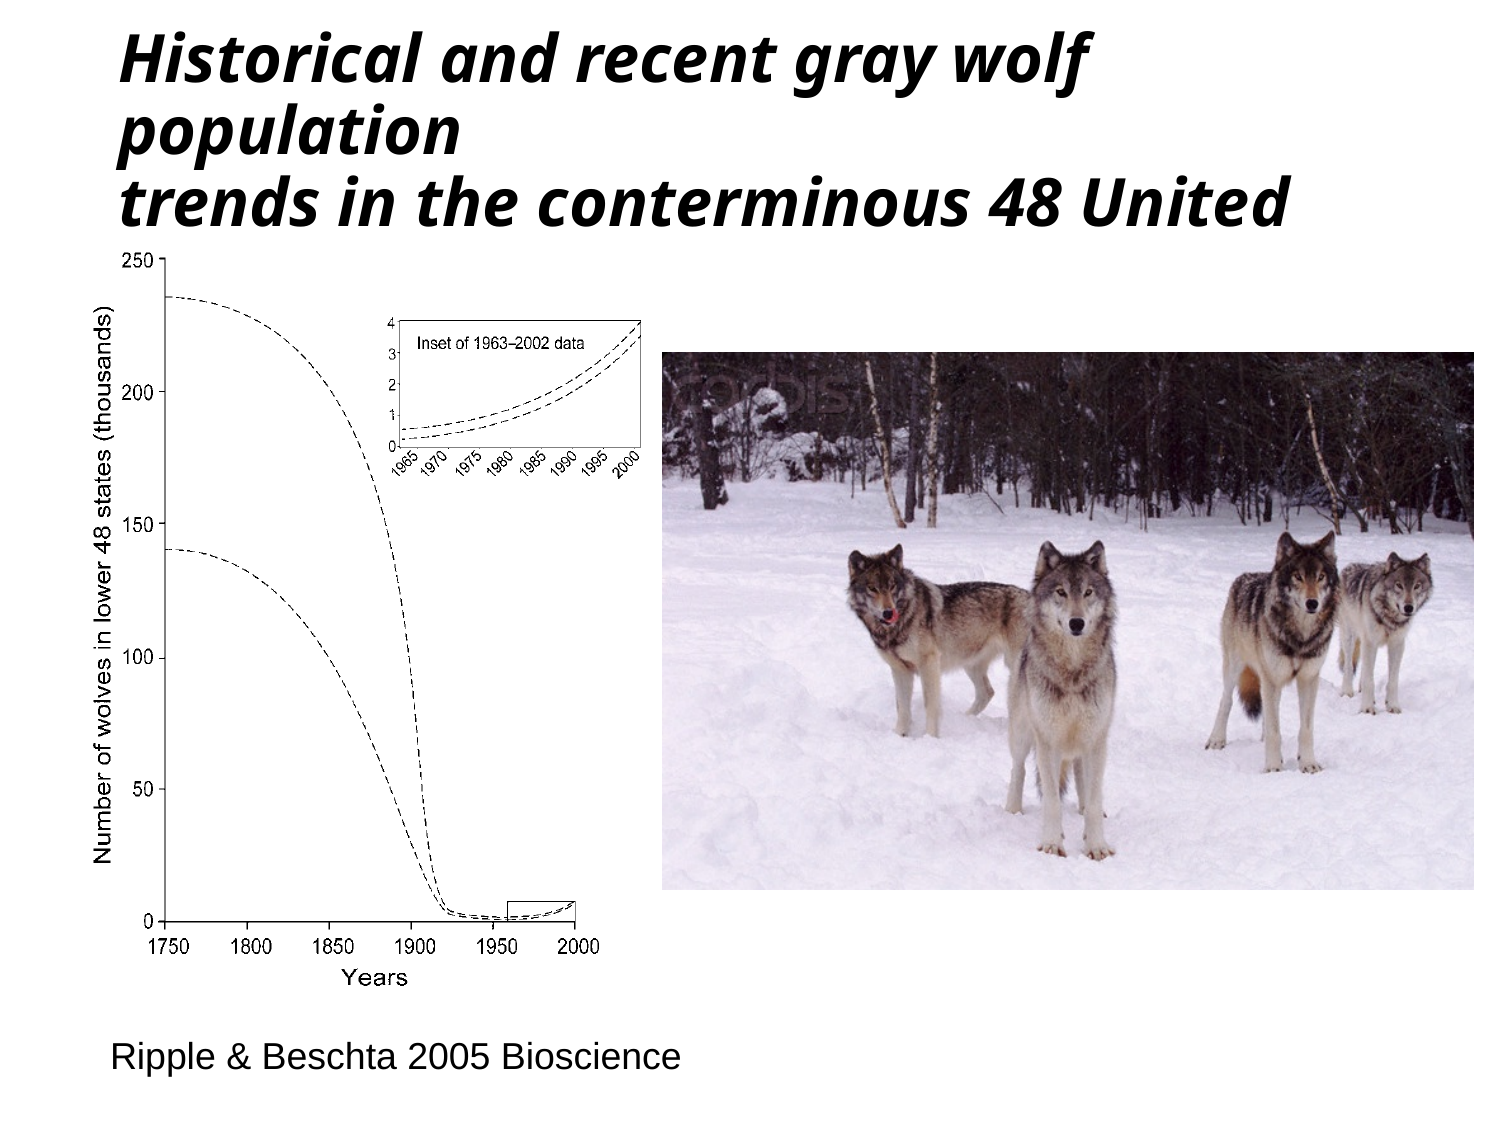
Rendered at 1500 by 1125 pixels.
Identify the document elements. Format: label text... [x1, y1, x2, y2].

text_box Ripple & Beschta 2005 Bioscience [95, 1024, 697, 1085]
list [87, 249, 646, 993]
picture [662, 352, 1474, 890]
title Historical and recent gray wolf population trends in the conterminous 48 United States [103, 59, 1397, 278]
